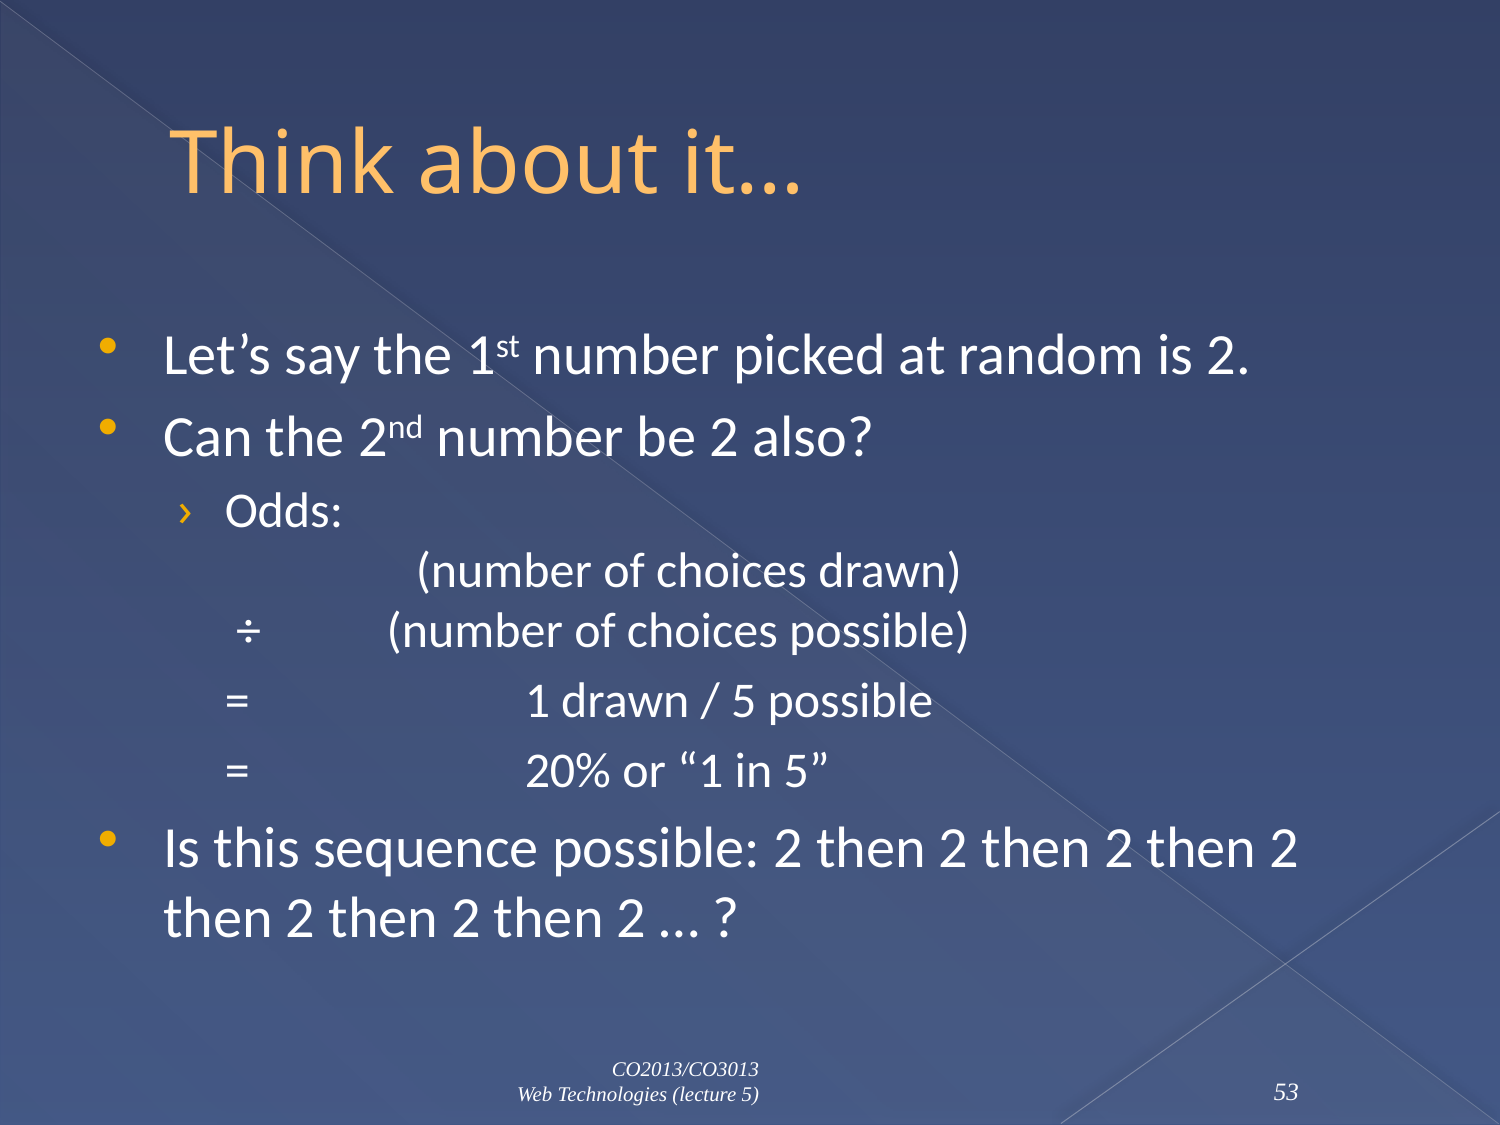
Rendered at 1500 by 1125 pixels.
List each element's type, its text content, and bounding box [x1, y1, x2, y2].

footer CO2013/CO3013 Web Technologies (lecture 5) [75, 1063, 774, 1113]
slide_number 53 [1245, 1063, 1328, 1113]
title Think about it… [75, 43, 1425, 274]
list Let’s say the 1st number picked at random is 2. Can the 2nd number be 2 also? Odds: (number of choices drawn) ÷ (number of choices possible) = 1 drawn / 5 possible = 20% or “1 in 5” Is this sequence possible: 2 then 2 then 2 then 2 then 2 then 2 then 2 … ? [75, 308, 1425, 1059]
